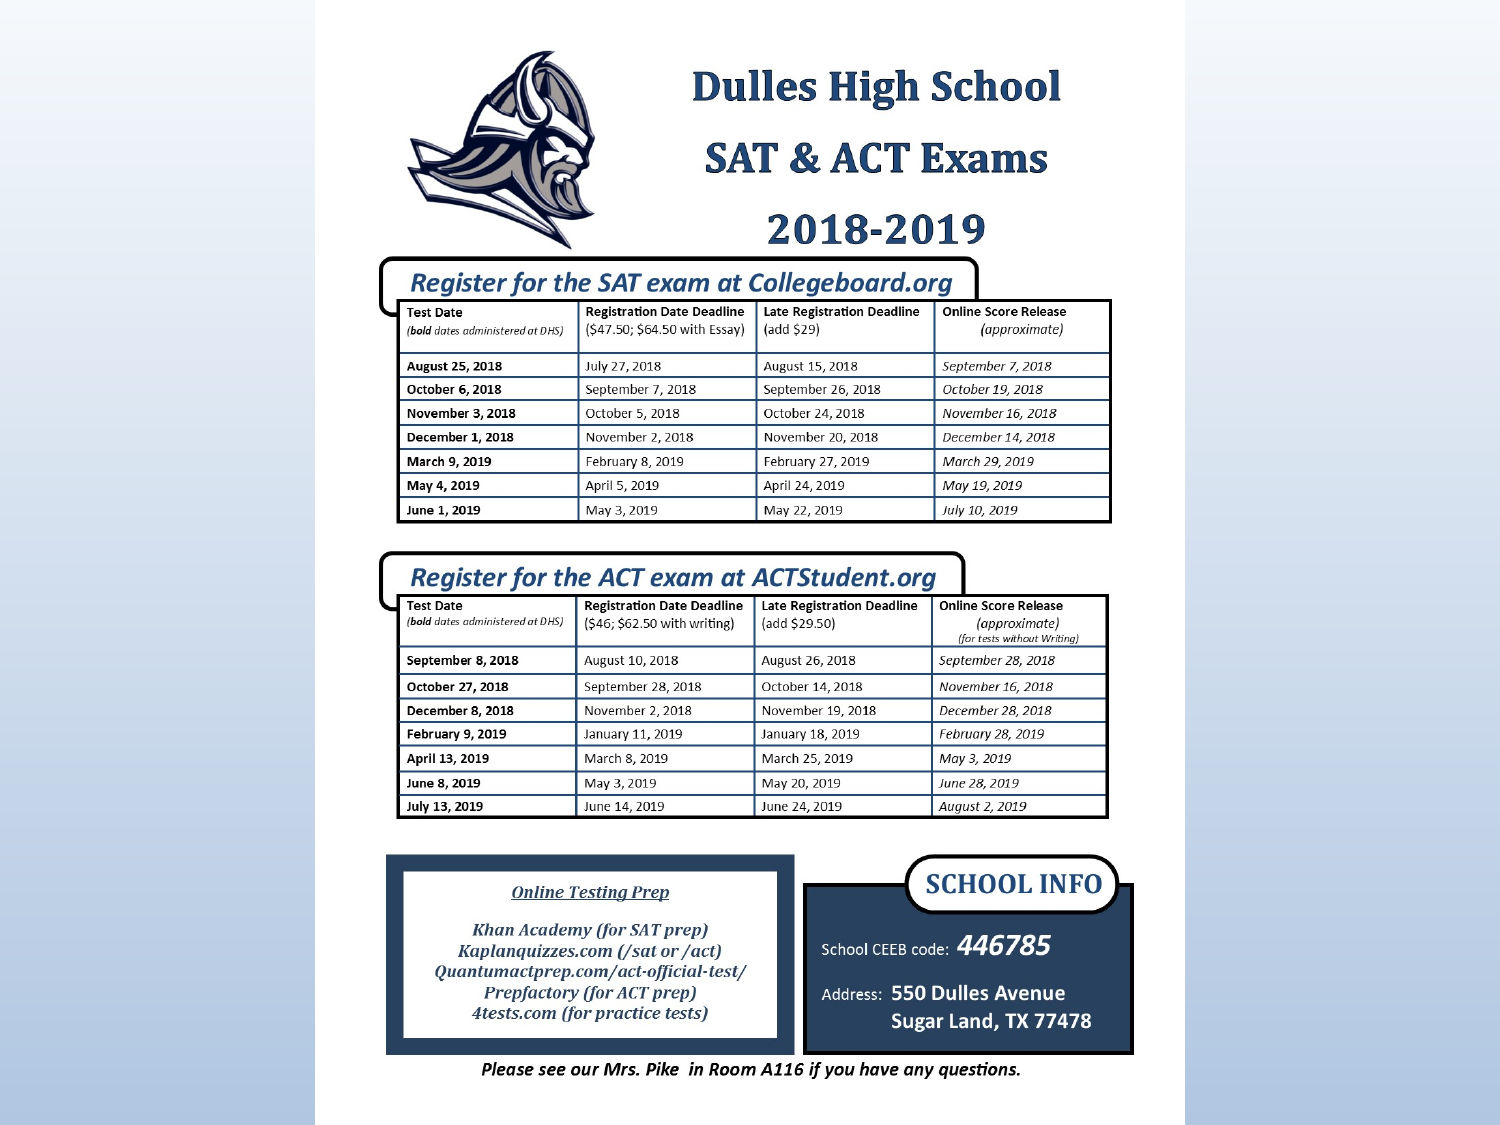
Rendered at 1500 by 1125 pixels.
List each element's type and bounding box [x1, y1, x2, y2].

picture [315, 0, 1185, 1125]
